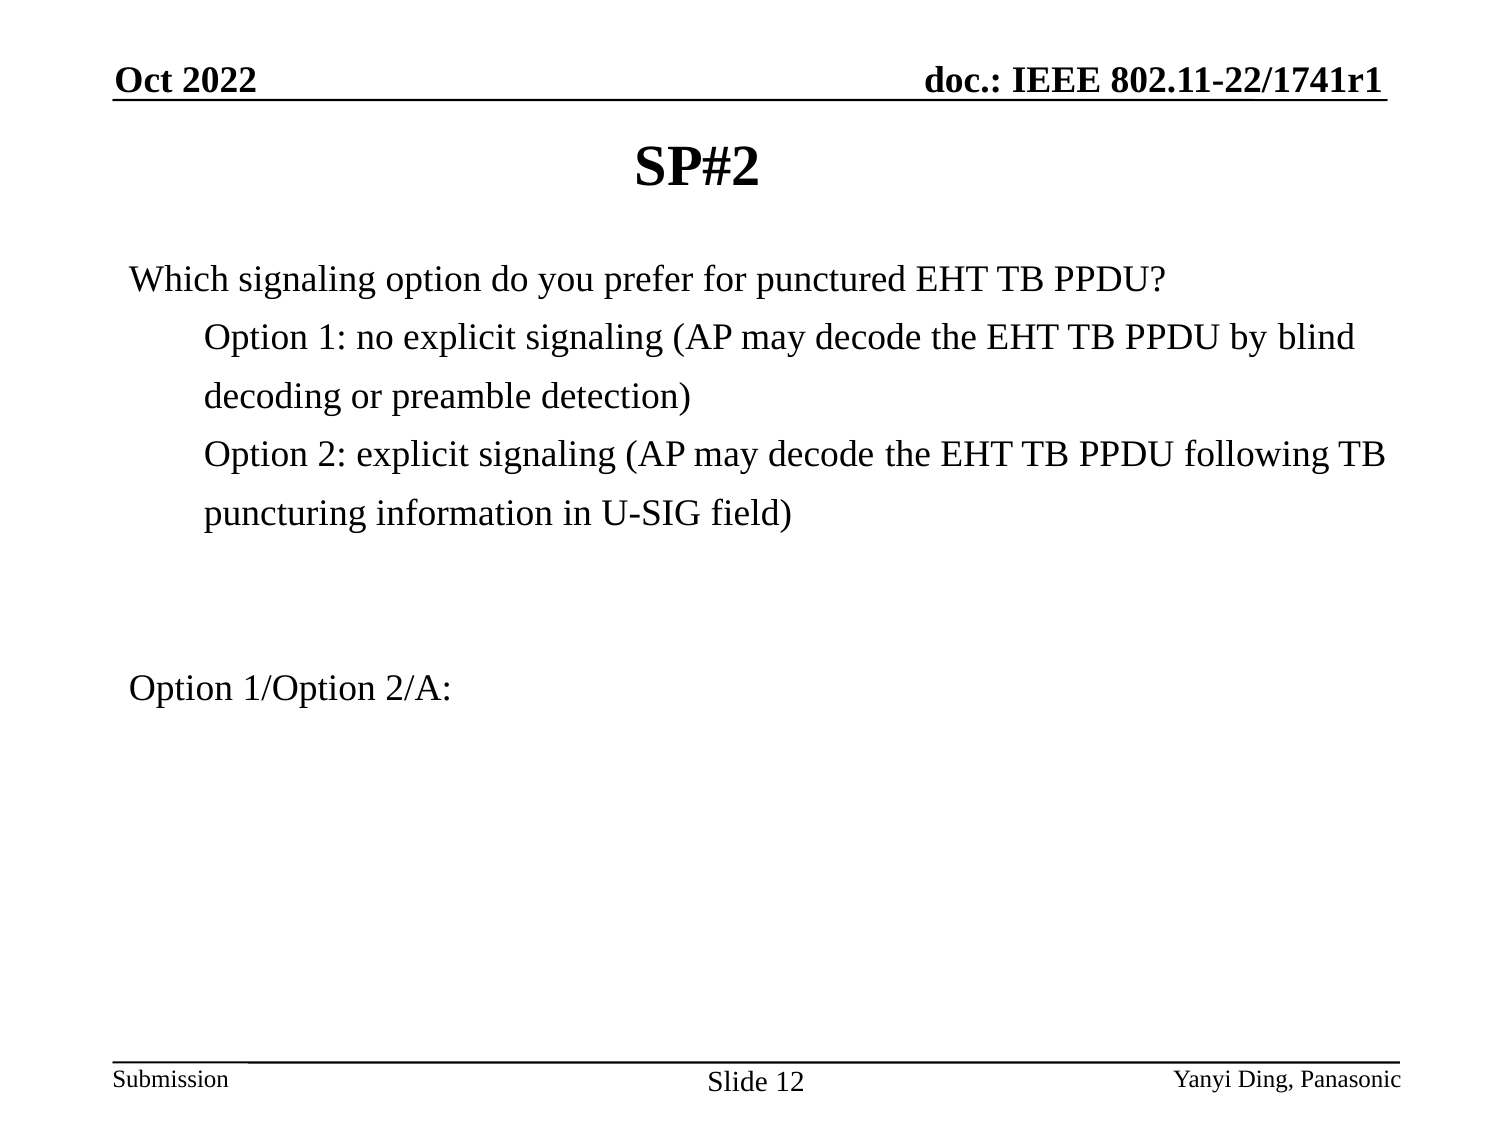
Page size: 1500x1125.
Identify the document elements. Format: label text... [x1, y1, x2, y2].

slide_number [114, 54, 259, 101]
text_box SP#2 [619, 119, 791, 205]
text_box Which signaling option do you prefer for punctured EHT TB PPDU? Option 1: no explicit signaling (AP may decode the EHT TB PPDU by blind decoding or preamble detection) Option 2: explicit signaling (AP may decode the EHT TB PPDU following TB puncturing information in U-SIG field) Option 1/Option 2/A: [114, 233, 1430, 716]
slide_number Slide 12 [704, 1061, 808, 1098]
footer Yanyi Ding, Panasonic [1170, 1061, 1402, 1093]
